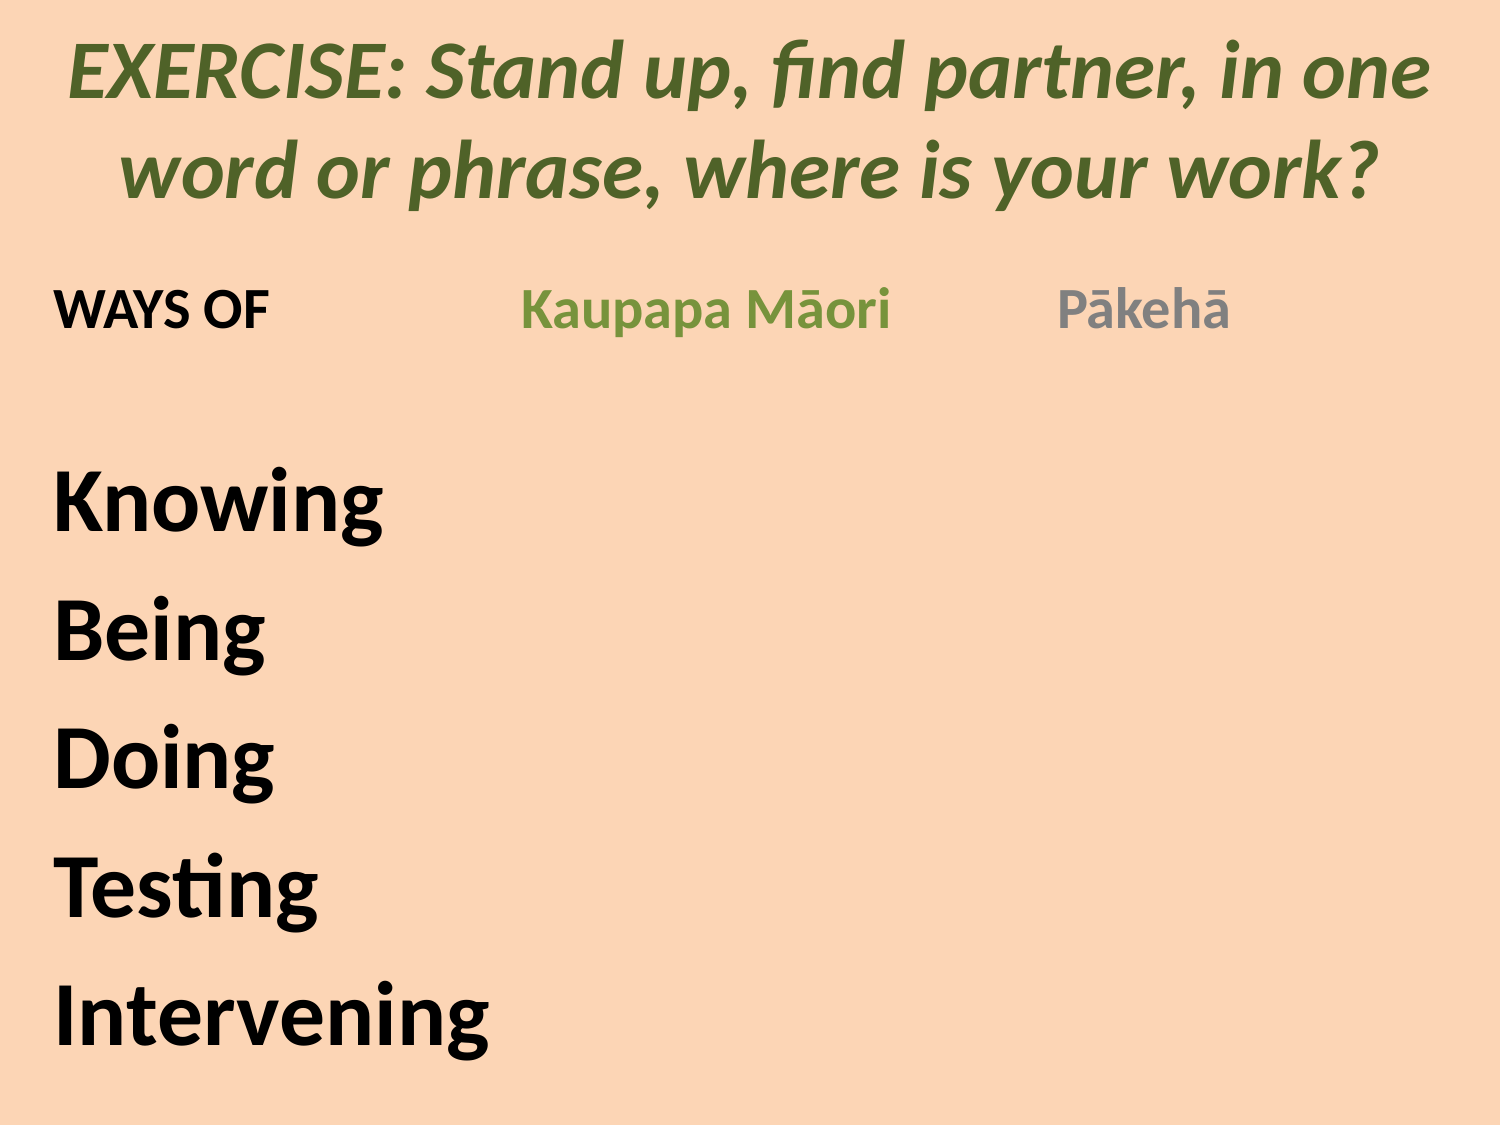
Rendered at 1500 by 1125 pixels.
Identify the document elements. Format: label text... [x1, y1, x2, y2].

text_box Pākehā [1042, 262, 1500, 1039]
list WAYS OF Knowing Being Doing Testing Intervening [38, 262, 526, 1083]
title EXERCISE: Stand up, find partner, in one word or phrase, where is your work? [0, 17, 1500, 214]
list Kaupapa Māori [506, 262, 988, 1039]
